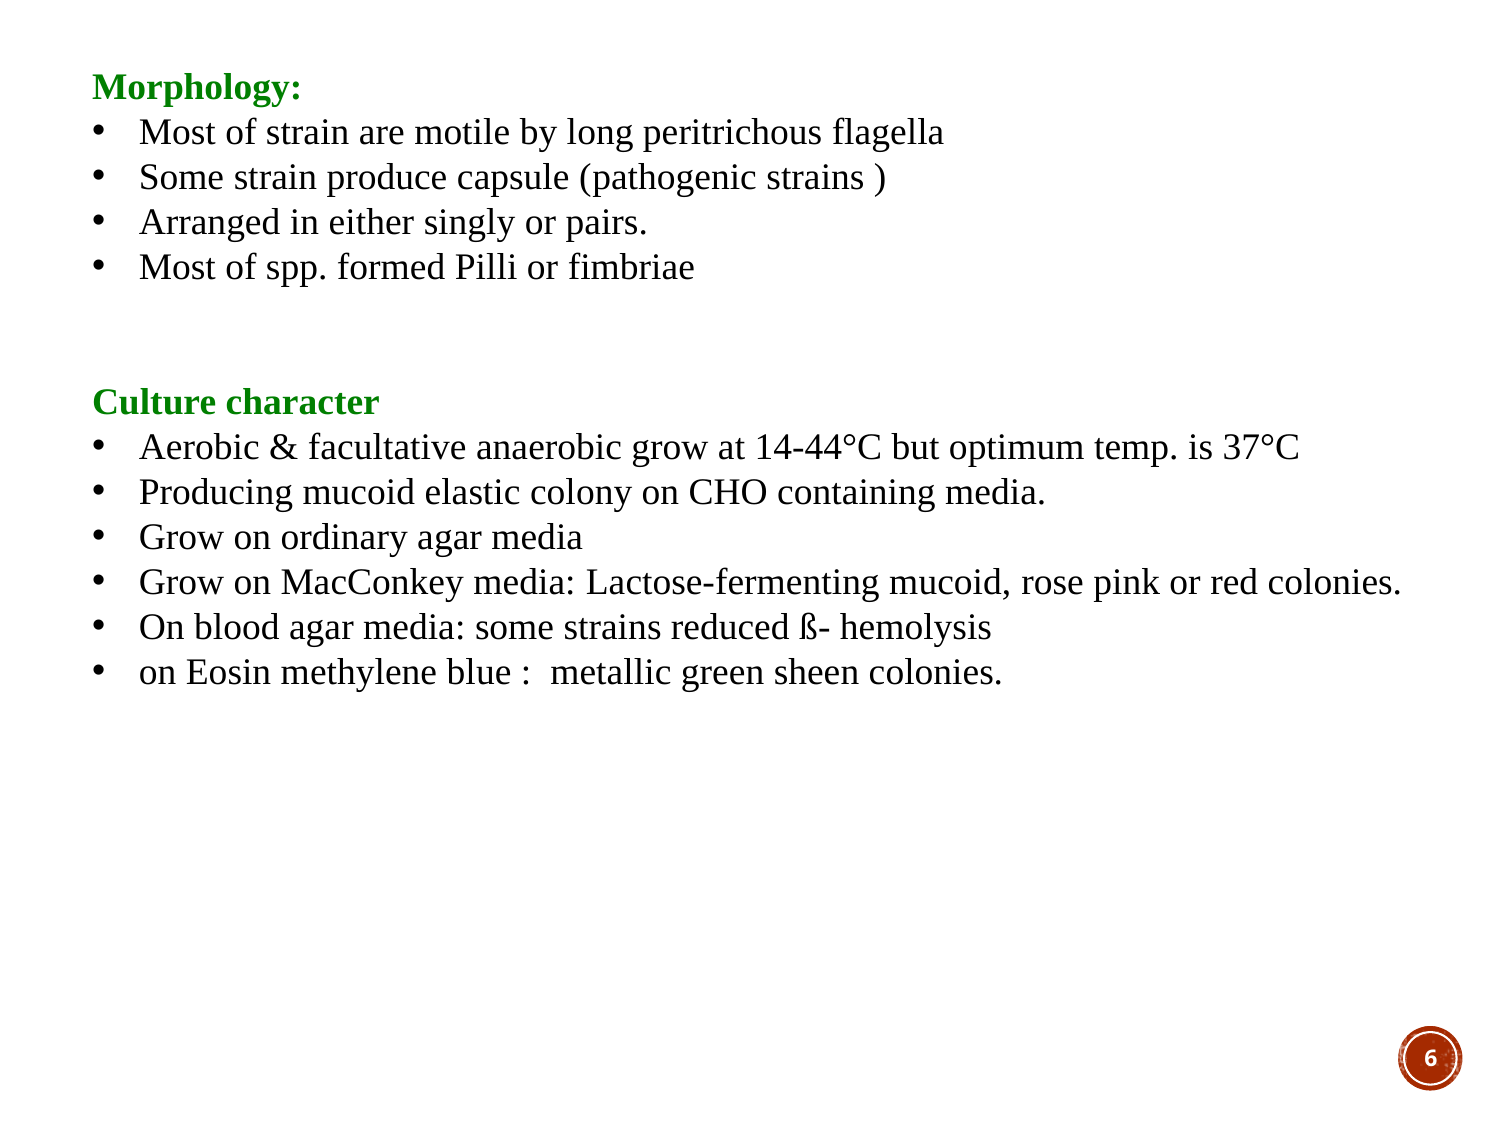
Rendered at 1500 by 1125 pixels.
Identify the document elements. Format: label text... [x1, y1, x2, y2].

slide_number 5 [1391, 1028, 1471, 1089]
text_box Morphology: Most of strain are motile by long peritrichous flagella Some strain produce capsule (pathogenic strains ) Arranged in either singly or pairs. Most of spp. formed Pilli or fimbriae Culture character Aerobic & facultative anaerobic grow at 14-44°C but optimum temp. is 37°C Producing mucoid elastic colony on CHO containing media. Grow on ordinary agar media Grow on MacConkey media: Lactose-fermenting mucoid, rose pink or red colonies. On blood agar media: some strains reduced ß- hemolysis on Eosin methylene blue : metallic green sheen colonies. [77, 54, 1471, 790]
